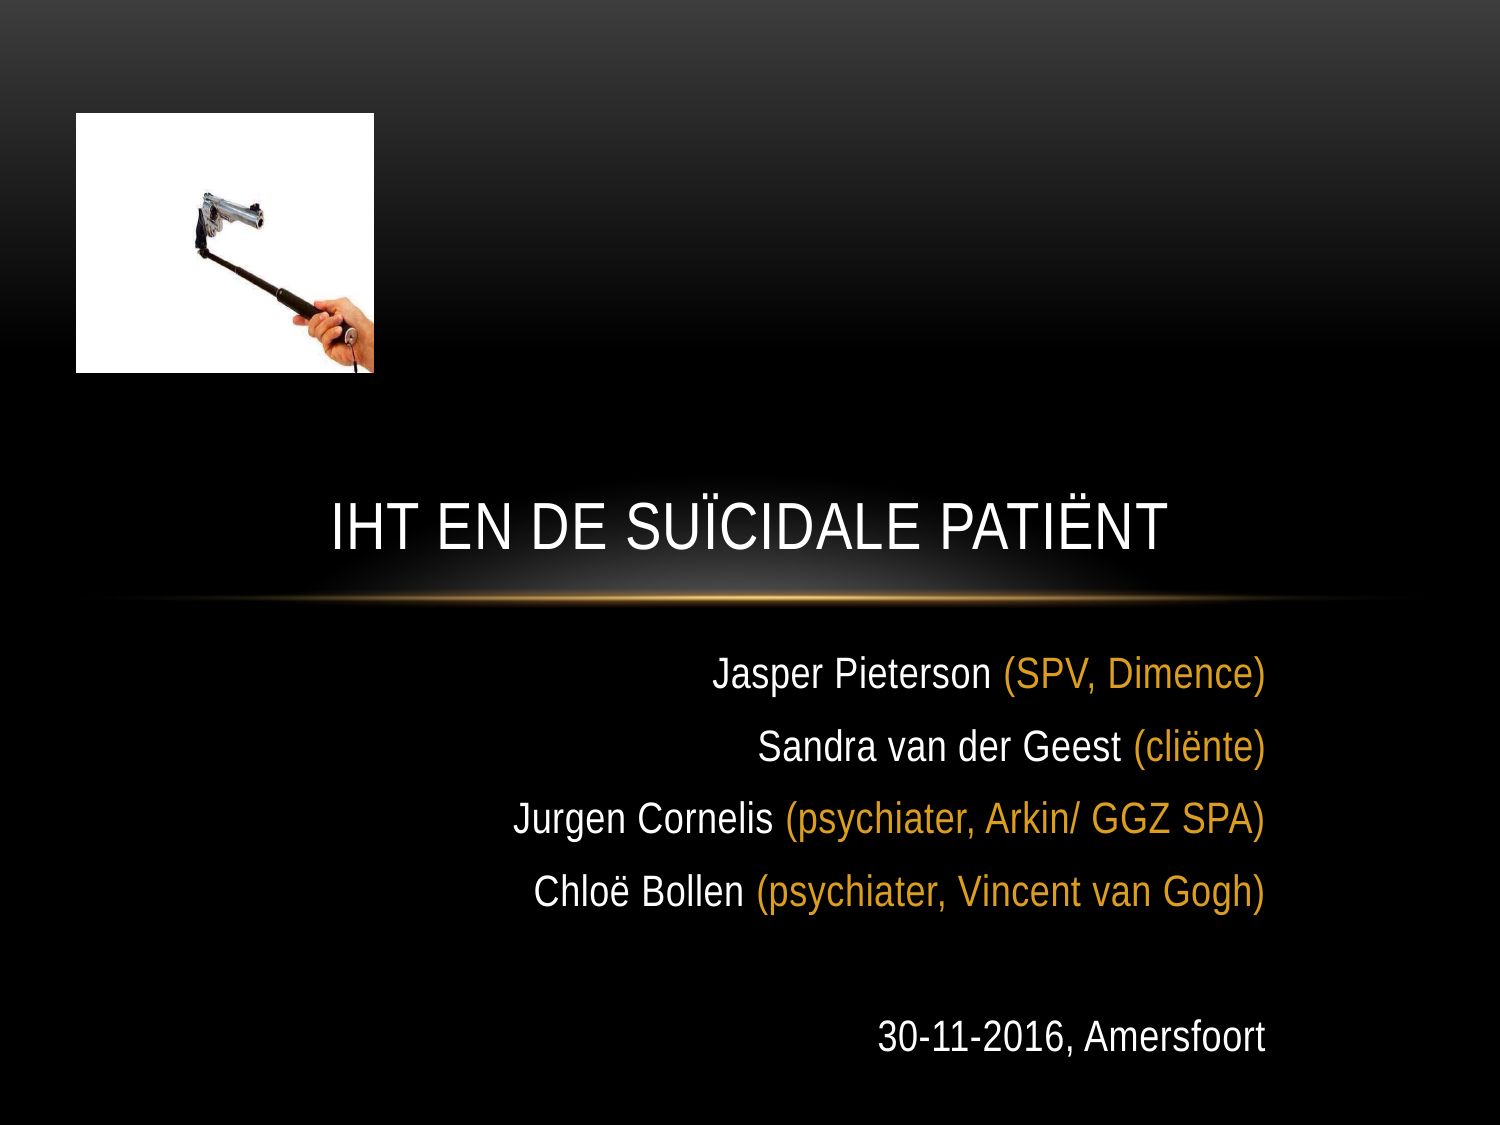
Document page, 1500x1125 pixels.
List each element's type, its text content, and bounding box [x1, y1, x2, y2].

picture [0, 0, 1500, 750]
subtitle Jasper Pieterson (SPV, Dimence) Sandra van der Geest (cliënte) Jurgen Cornelis (psychiater, Arkin/ GGZ SPA) Chloë Bollen (psychiater, Vincent van Gogh) 30-11-2016, Amersfoort [225, 637, 1282, 1071]
title IHT en de suïcidale patiënt [112, 329, 1388, 571]
